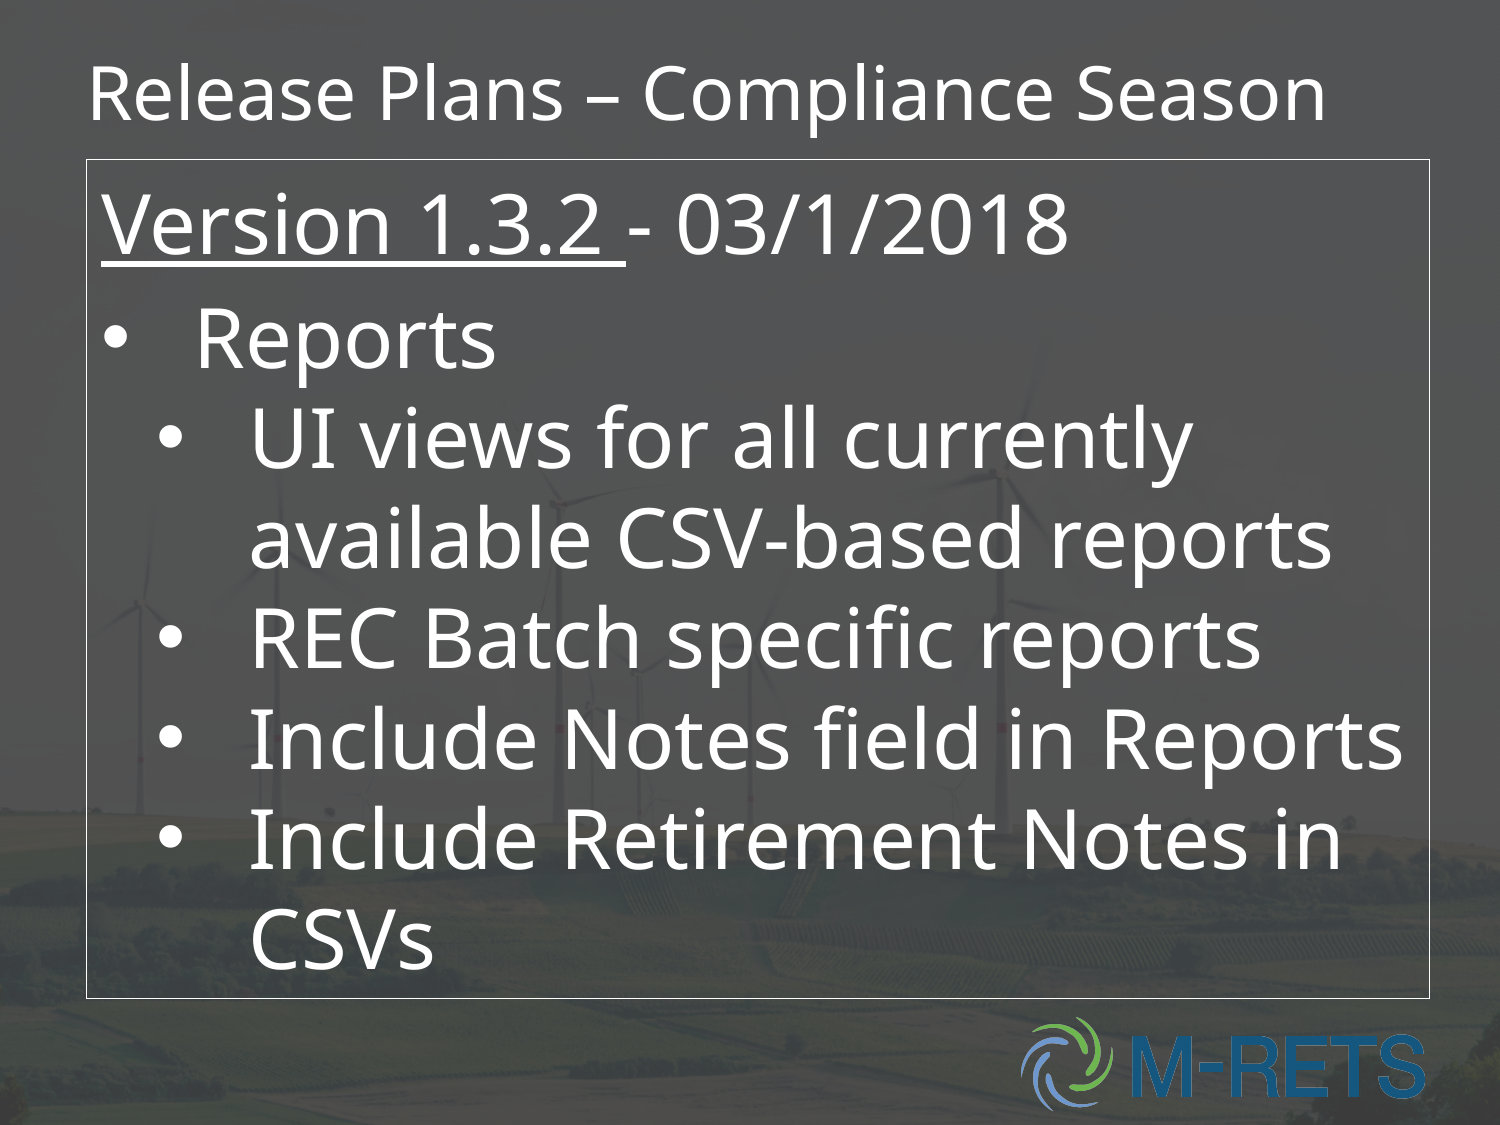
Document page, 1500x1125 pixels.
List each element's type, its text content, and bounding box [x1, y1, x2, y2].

list Version 1.3.2 - 03/1/2018 Reports UI views for all currently available CSV-based reports REC Batch specific reports Include Notes field in Reports Include Retirement Notes in CSVs [86, 159, 1430, 999]
title Release Plans – Compliance Season [86, 44, 1430, 136]
picture [1019, 1016, 1425, 1113]
